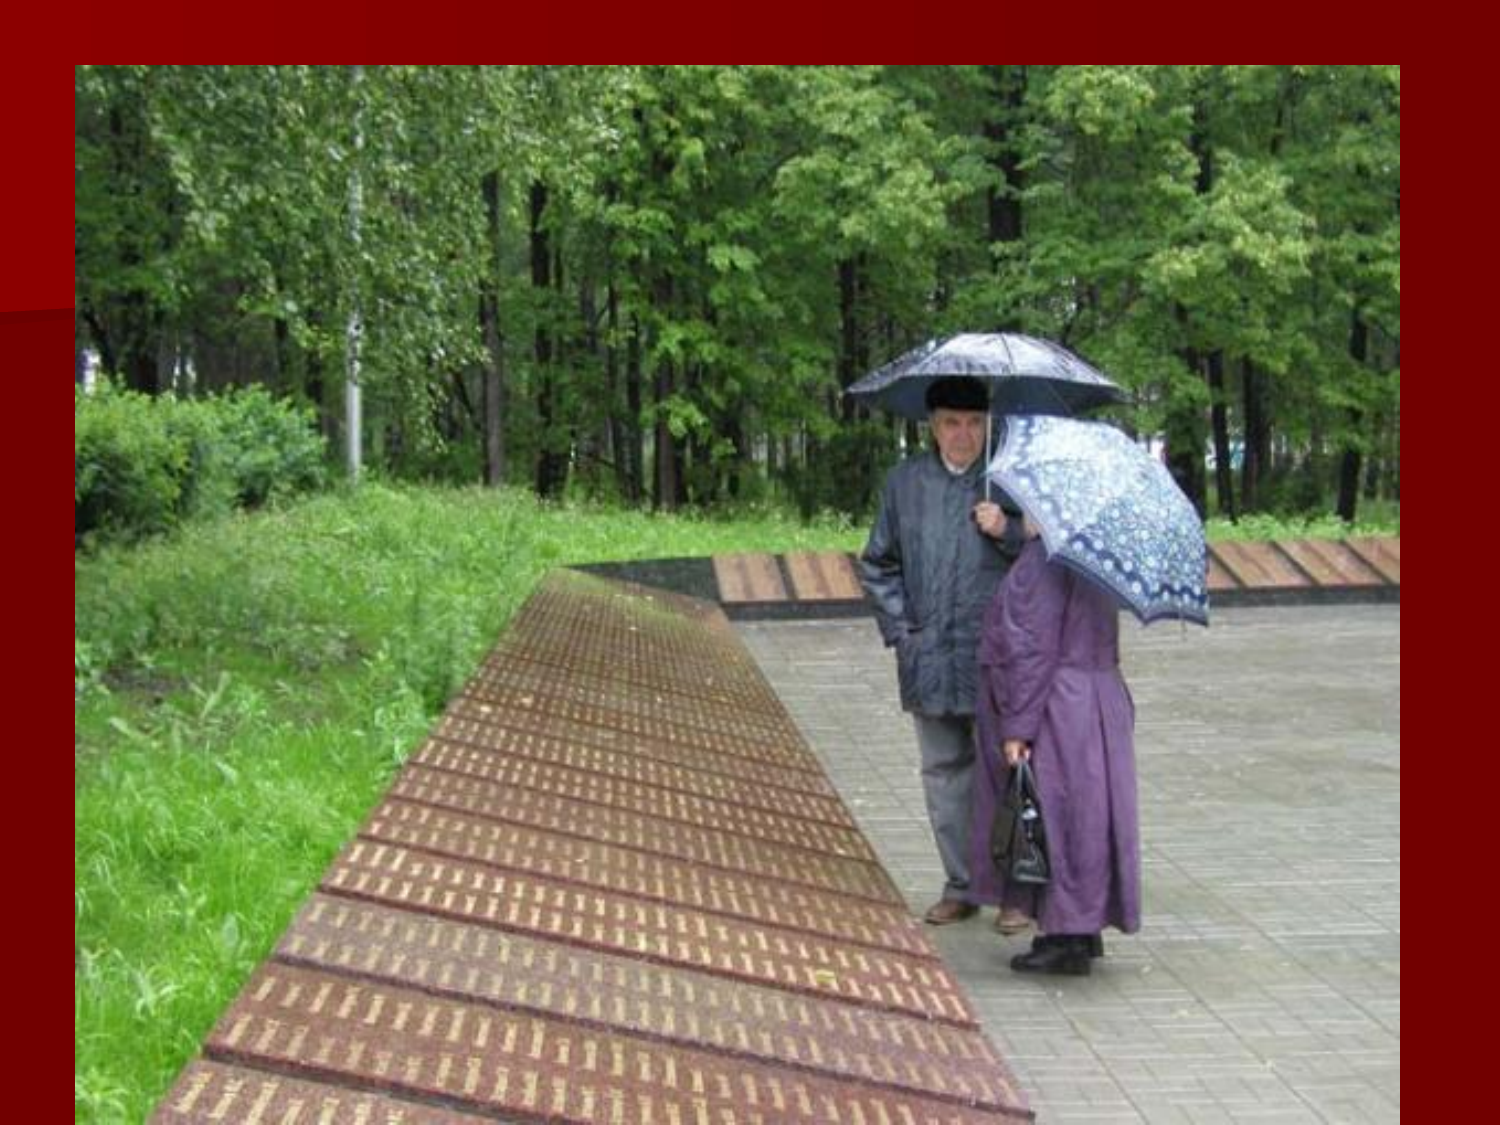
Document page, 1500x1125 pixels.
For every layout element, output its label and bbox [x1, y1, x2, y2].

picture [74, 64, 1401, 1125]
